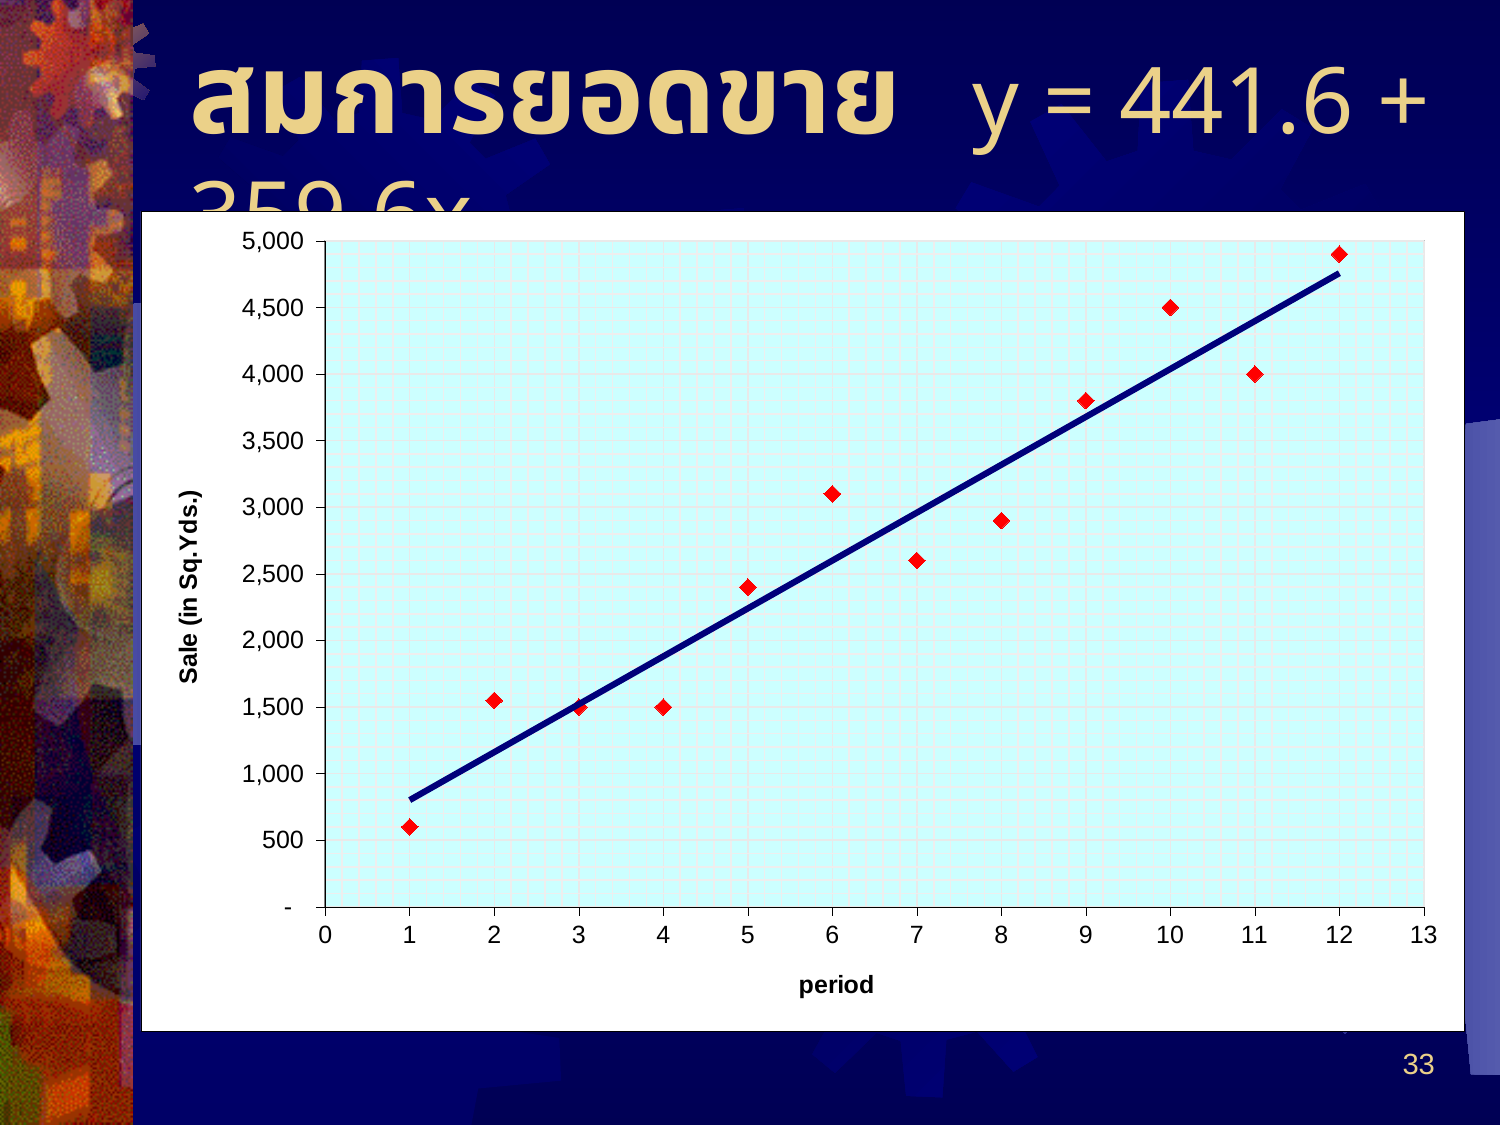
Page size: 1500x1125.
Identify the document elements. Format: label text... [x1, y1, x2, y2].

title สมการยอดขาย y = 441.6 + 359.6x [174, 49, 1451, 209]
slide_number 33 [1137, 1041, 1451, 1113]
chart [140, 210, 1466, 1032]
picture [0, 0, 133, 1125]
